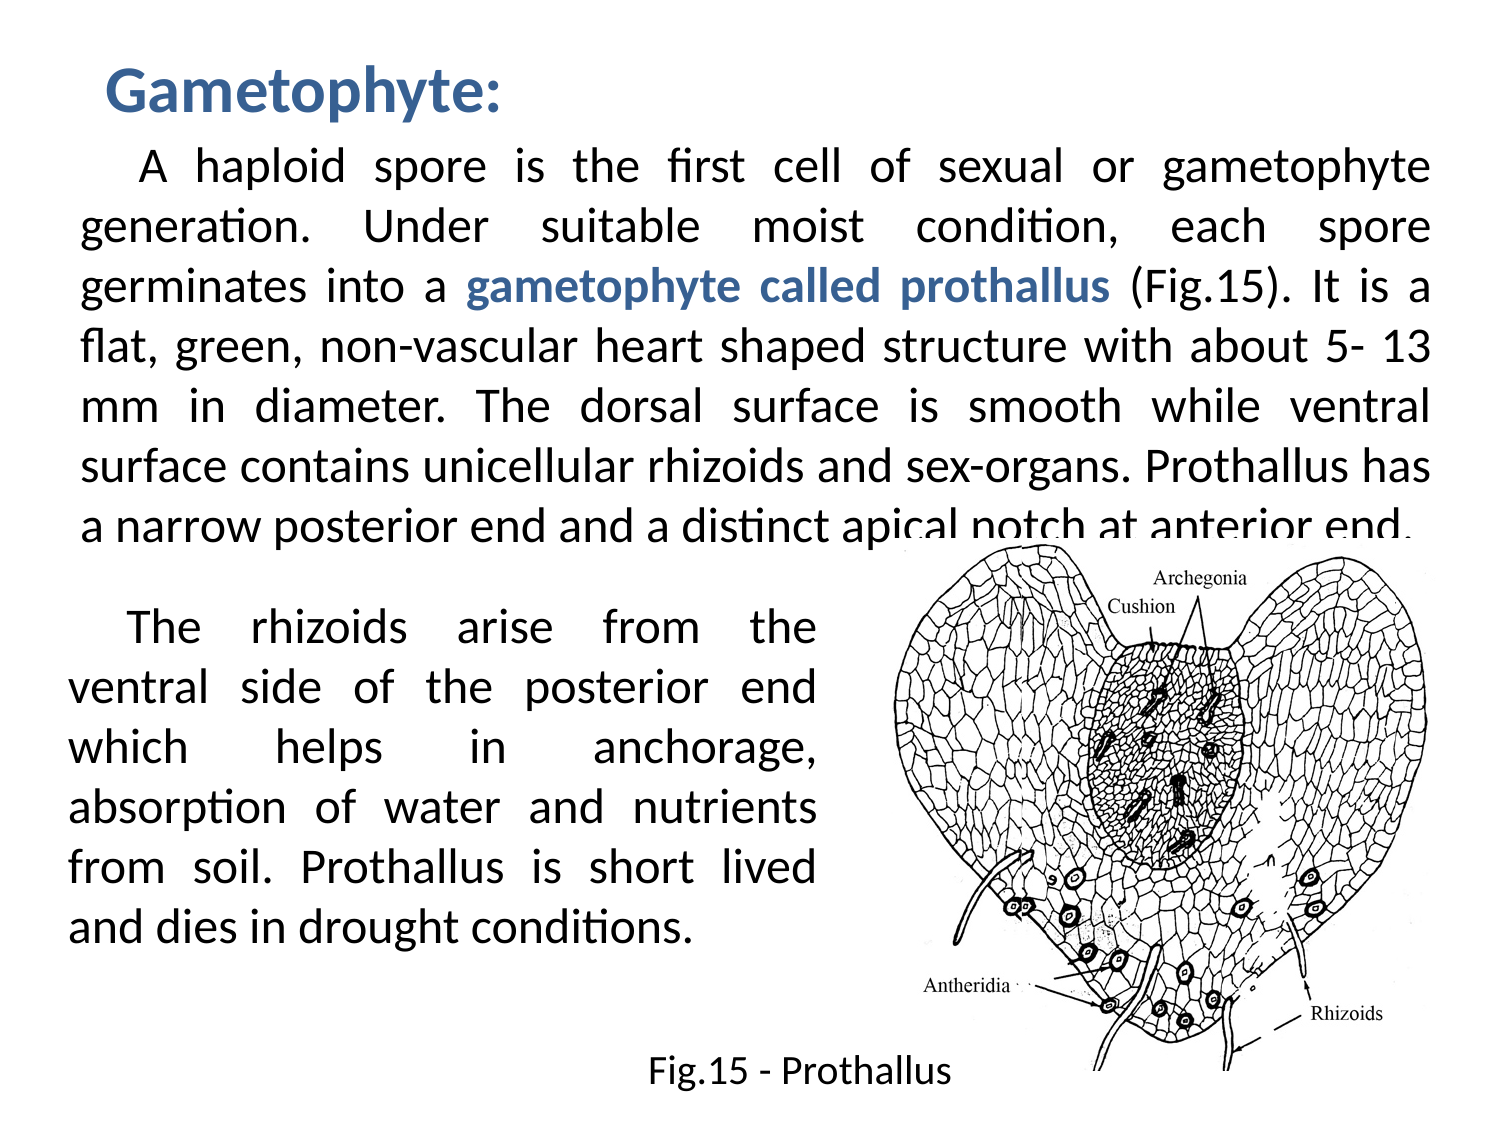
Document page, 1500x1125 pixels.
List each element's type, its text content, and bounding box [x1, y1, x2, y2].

text_box Fig.15 - Prothallus [633, 1035, 968, 1100]
text_box Gametophyte: [90, 30, 534, 134]
list A haploid spore is the first cell of sexual or gametophyte generation. Under suitable moist condition, each spore germinates into a gametophyte called prothallus (Fig.15). It is a flat, green, non-vascular heart shaped structure with about 5- 13 mm in diameter. The dorsal surface is smooth while ventral surface contains unicellular rhizoids and sex-organs. Prothallus has a narrow posterior end and a distinct apical notch at anterior end. [64, 125, 1447, 610]
picture [891, 538, 1436, 1071]
text_box The rhizoids arise from the ventral side of the posterior end which helps in anchorage, absorption of water and nutrients from soil. Prothallus is short lived and dies in drought conditions. [53, 586, 833, 961]
